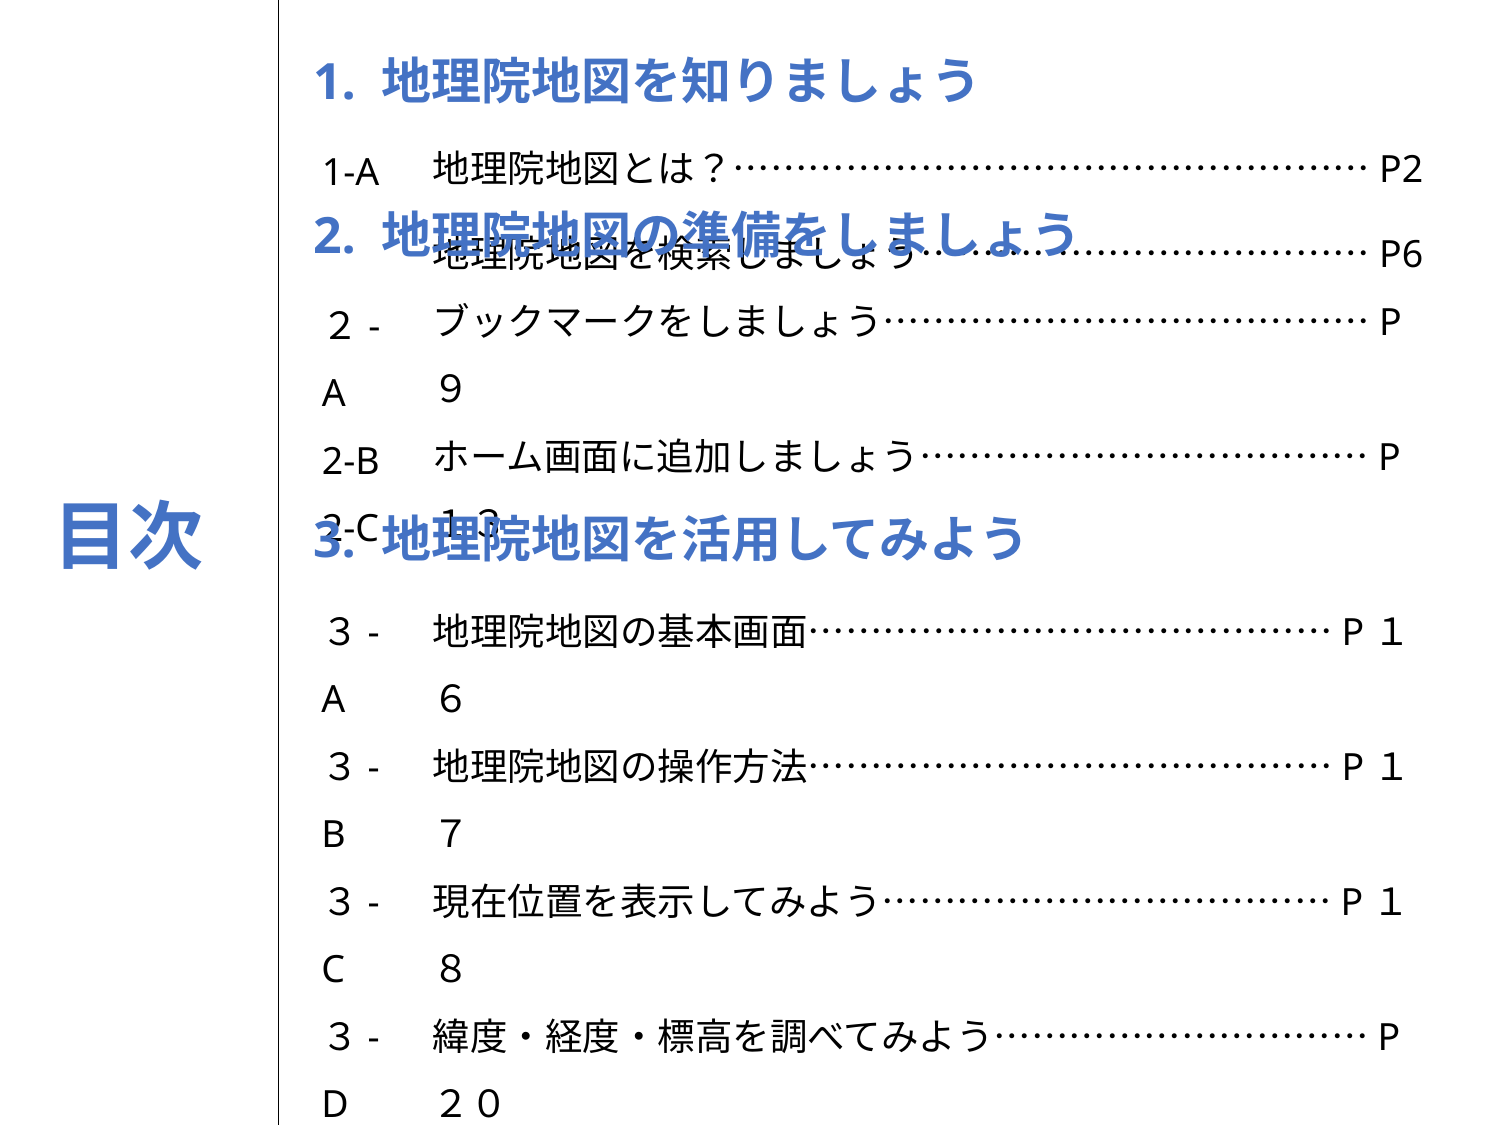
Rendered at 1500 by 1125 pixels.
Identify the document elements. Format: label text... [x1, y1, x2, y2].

text_box 1-A [306, 118, 419, 195]
text_box 2. 地理院地図の準備をしましょう [298, 196, 1421, 272]
text_box 1. 地理院地図を知りましょう [298, 42, 1421, 118]
text_box 地理院地図の基本画面……………………………………P１６ 地理院地図の操作方法……………………………………P１７ 現在位置を表示してみよう………………………………P１８ 緯度・経度・標高を調べてみよう…………………………P２０ 「地図」ボタンを使ってみよう……………………………P２３ 「ツール」ボタンを使ってみよう…………………………P３０ 問い合わせ先………………………………………………P３７ [418, 577, 1441, 1061]
text_box 地理院地図を検索しましょう………………………………P6 ブックマークをしましょう…………………………………P９ ホーム画面に追加しましょう………………………………P１３ [419, 273, 1441, 479]
text_box ３-A ３-B ３-C ３-D ３-E ３-F ３-G [305, 577, 418, 1085]
text_box 地理院地図とは？……………………………………………P2 [419, 117, 1441, 195]
text_box 目次 [10, 491, 248, 634]
text_box 3. 地理院地図を活用してみよう [298, 500, 1421, 576]
text_box ２-A 2-B 2-C [306, 272, 419, 500]
